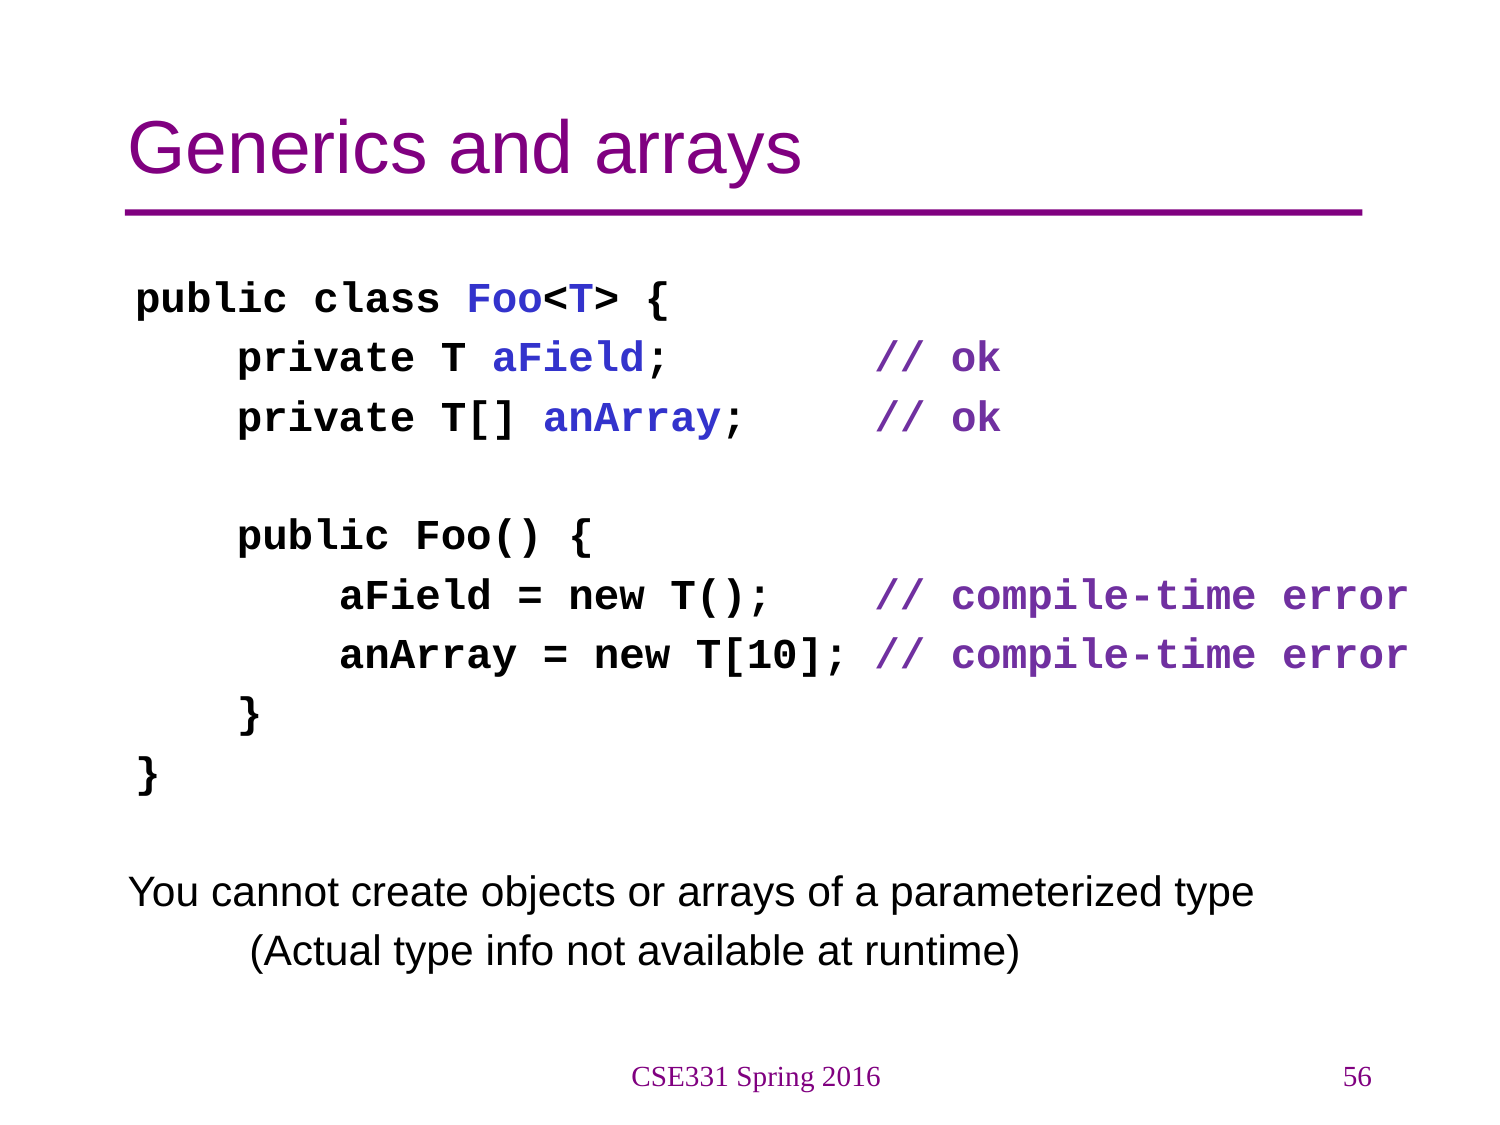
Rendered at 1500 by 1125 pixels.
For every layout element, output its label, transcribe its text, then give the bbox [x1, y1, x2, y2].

title Generics and arrays [112, 50, 1388, 238]
slide_number 56 [1074, 1049, 1388, 1125]
footer CSE331 Spring 2016 [474, 1049, 1038, 1125]
list public class Foo<T> { private T aField; // ok private T[] anArray; // ok public Foo() { aField = new T(); // compile-time error anArray = new T[10]; // compile-time error } } You cannot create objects or arrays of a parameterized type (Actual type info not available at runtime) [112, 262, 1425, 1000]
